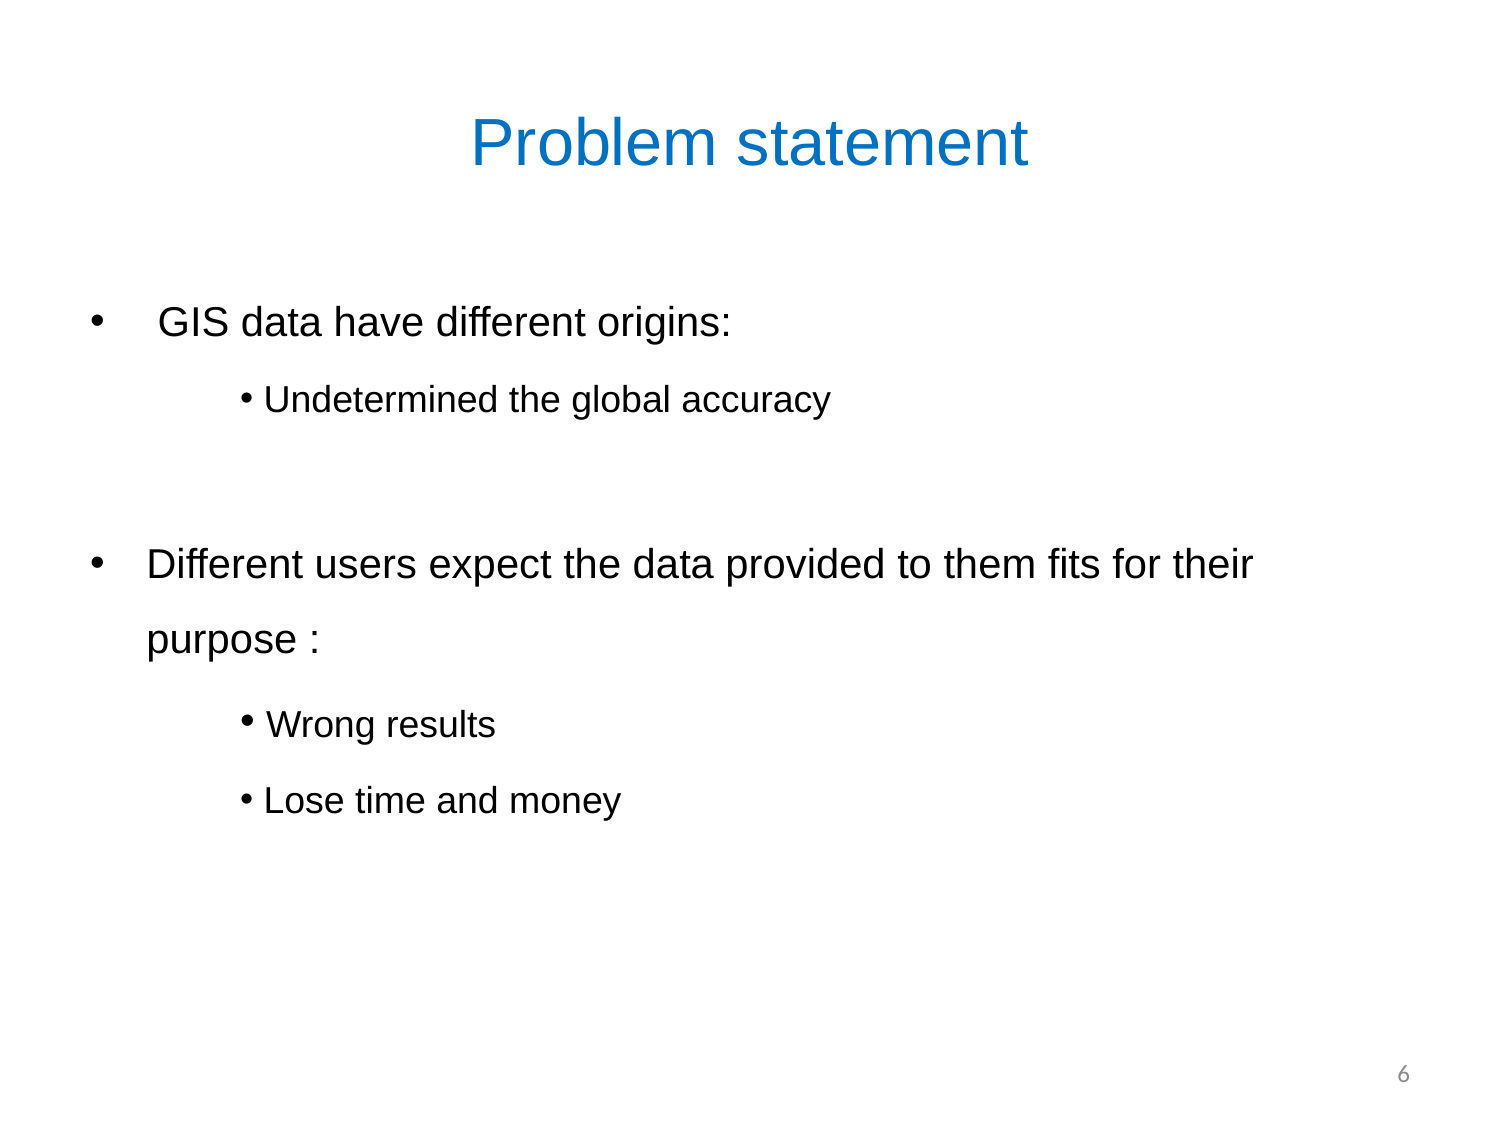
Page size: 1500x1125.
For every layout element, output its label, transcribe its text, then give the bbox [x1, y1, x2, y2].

slide_number 6 [1074, 1042, 1425, 1103]
list GIS data have different origins: Undetermined the global accuracy Different users expect the data provided to them fits for their purpose : Wrong results Lose time and money [75, 262, 1425, 1005]
title Problem statement [75, 45, 1425, 233]
